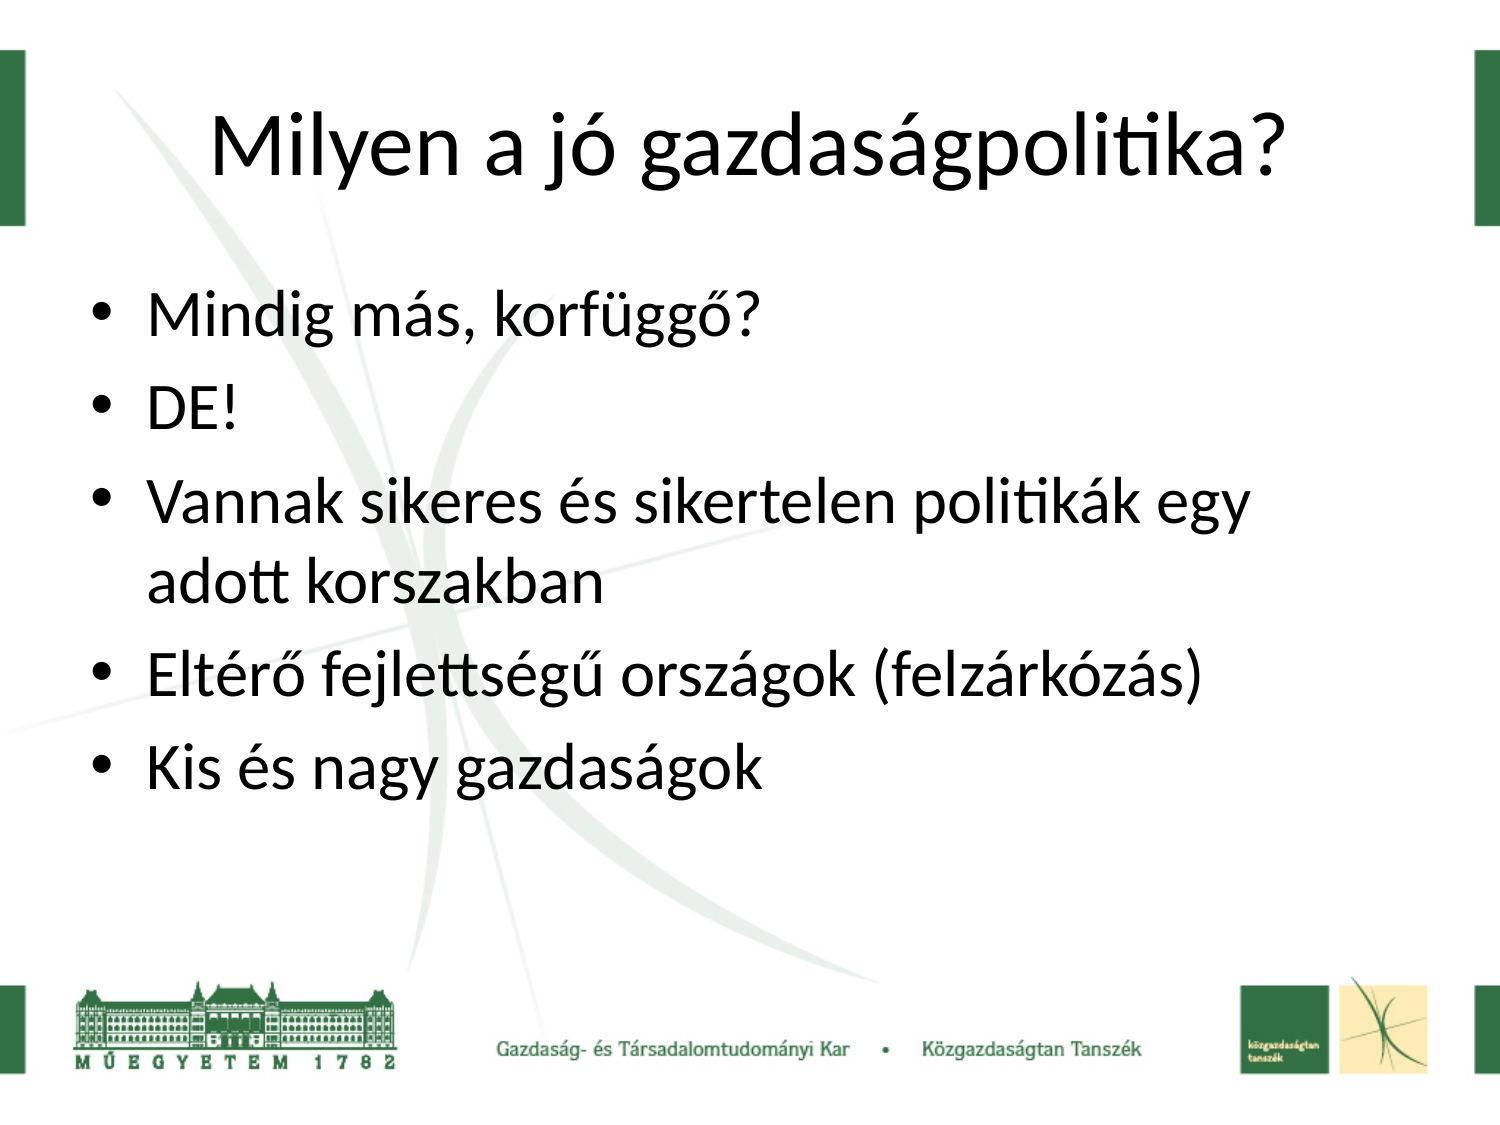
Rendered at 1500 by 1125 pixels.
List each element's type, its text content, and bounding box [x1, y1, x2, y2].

list Mindig más, korfüggő? DE! Vannak sikeres és sikertelen politikák egy adott korszakban Eltérő fejlettségű országok (felzárkózás) Kis és nagy gazdaságok [74, 262, 1426, 1006]
picture [0, 0, 1500, 1125]
title Milyen a jó gazdaságpolitika? [74, 44, 1426, 233]
